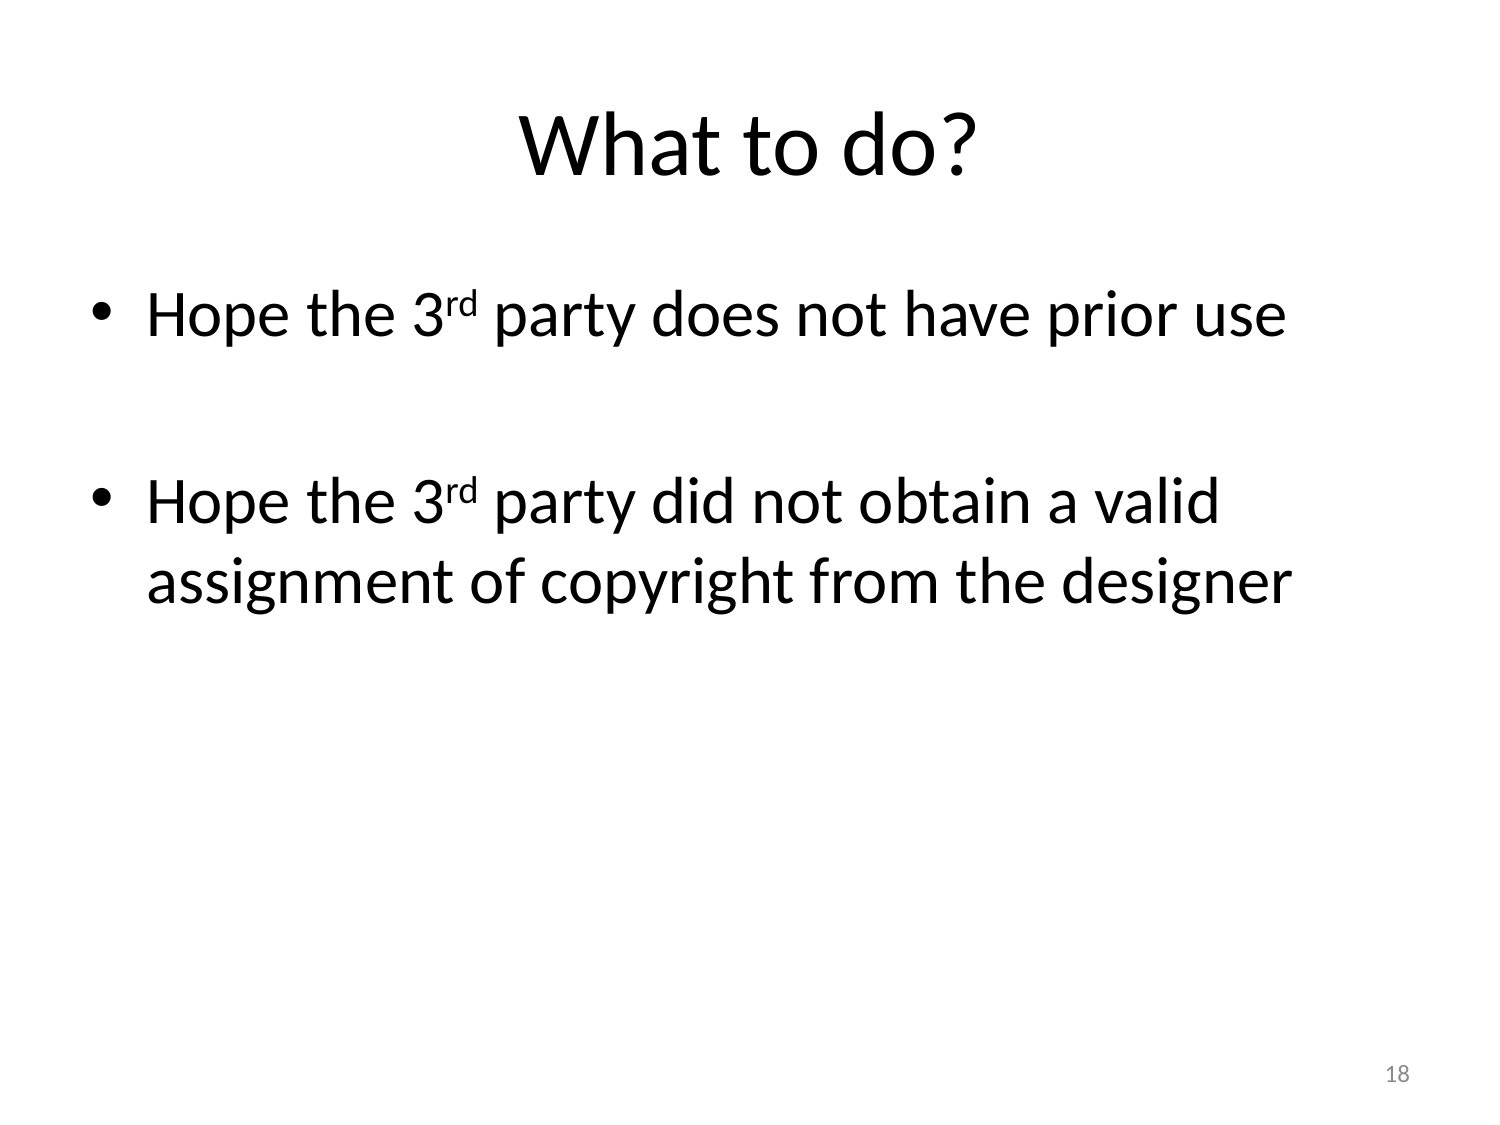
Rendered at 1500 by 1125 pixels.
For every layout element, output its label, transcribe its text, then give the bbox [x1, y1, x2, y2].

title What to do? [75, 45, 1425, 233]
list Hope the 3rd party does not have prior use Hope the 3rd party did not obtain a valid assignment of copyright from the designer [75, 262, 1425, 1005]
slide_number 18 [1074, 1042, 1425, 1103]
